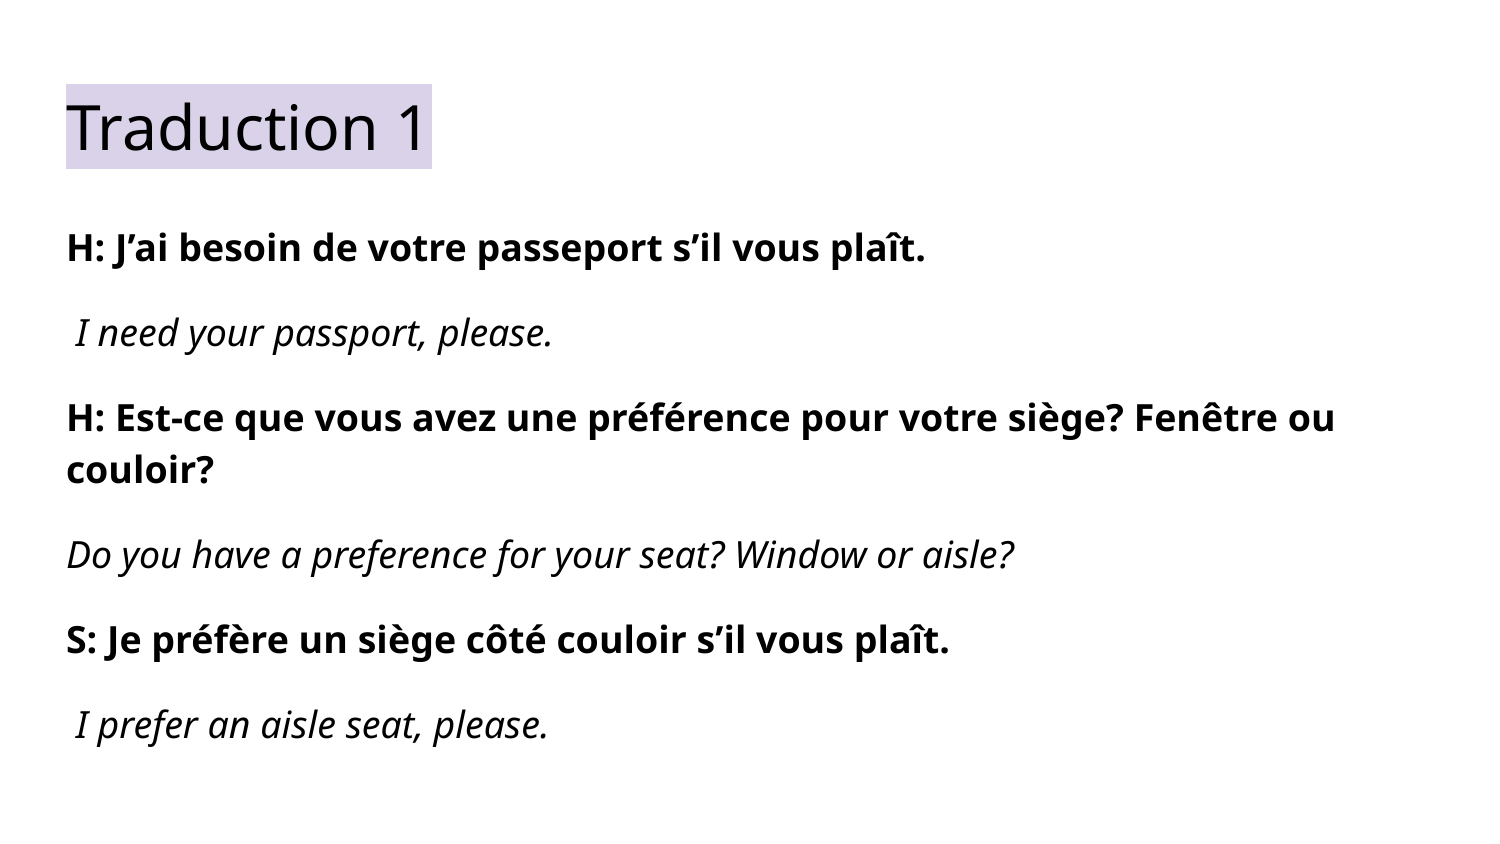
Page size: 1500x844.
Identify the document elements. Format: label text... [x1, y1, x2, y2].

list H: J’ai besoin de votre passeport s’il vous plaît. I need your passport, please. H: Est-ce que vous avez une préférence pour votre siège? Fenêtre ou couloir? Do you have a preference for your seat? Window or aisle? S: Je préfère un siège côté couloir s’il vous plaît. I prefer an aisle seat, please. [51, 202, 1449, 750]
title Traduction 1 [51, 72, 1449, 167]
